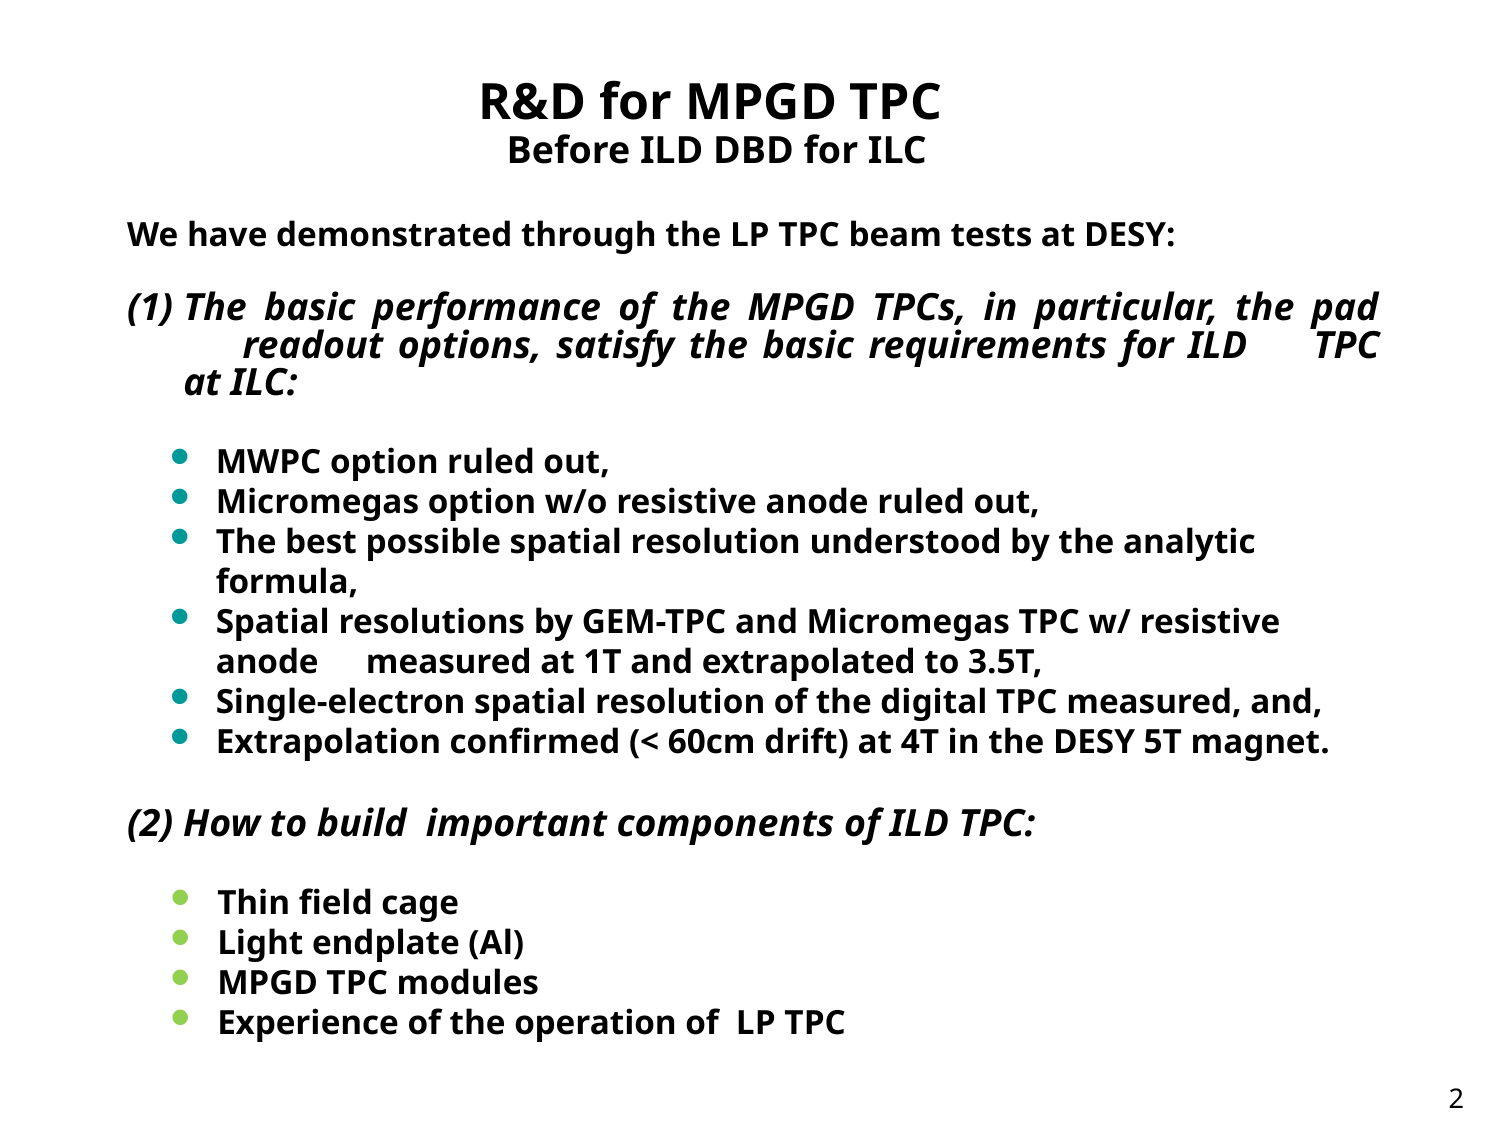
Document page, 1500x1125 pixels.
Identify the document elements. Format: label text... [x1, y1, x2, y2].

text_box We have demonstrated through the LP TPC beam tests at DESY: The basic performance of the MPGD TPCs, in particular, the pad readout options, satisfy the basic requirements for ILD TPC at ILC: MWPC option ruled out, Micromegas option w/o resistive anode ruled out, The best possible spatial resolution understood by the analytic formula, Spatial resolutions by GEM-TPC and Micromegas TPC w/ resistive anode measured at 1T and extrapolated to 3.5T, Single-electron spatial resolution of the digital TPC measured, and, Extrapolation confirmed (< 60cm drift) at 4T in the DESY 5T magnet. (2) How to build important components of ILD TPC: Thin field cage Light endplate (Al) MPGD TPC modules Experience of the operation of LP TPC [112, 208, 1395, 1071]
slide_number 2 [1438, 1076, 1481, 1120]
title R&D for MPGD TPC Before ILD DBD for ILC [113, 50, 1321, 208]
